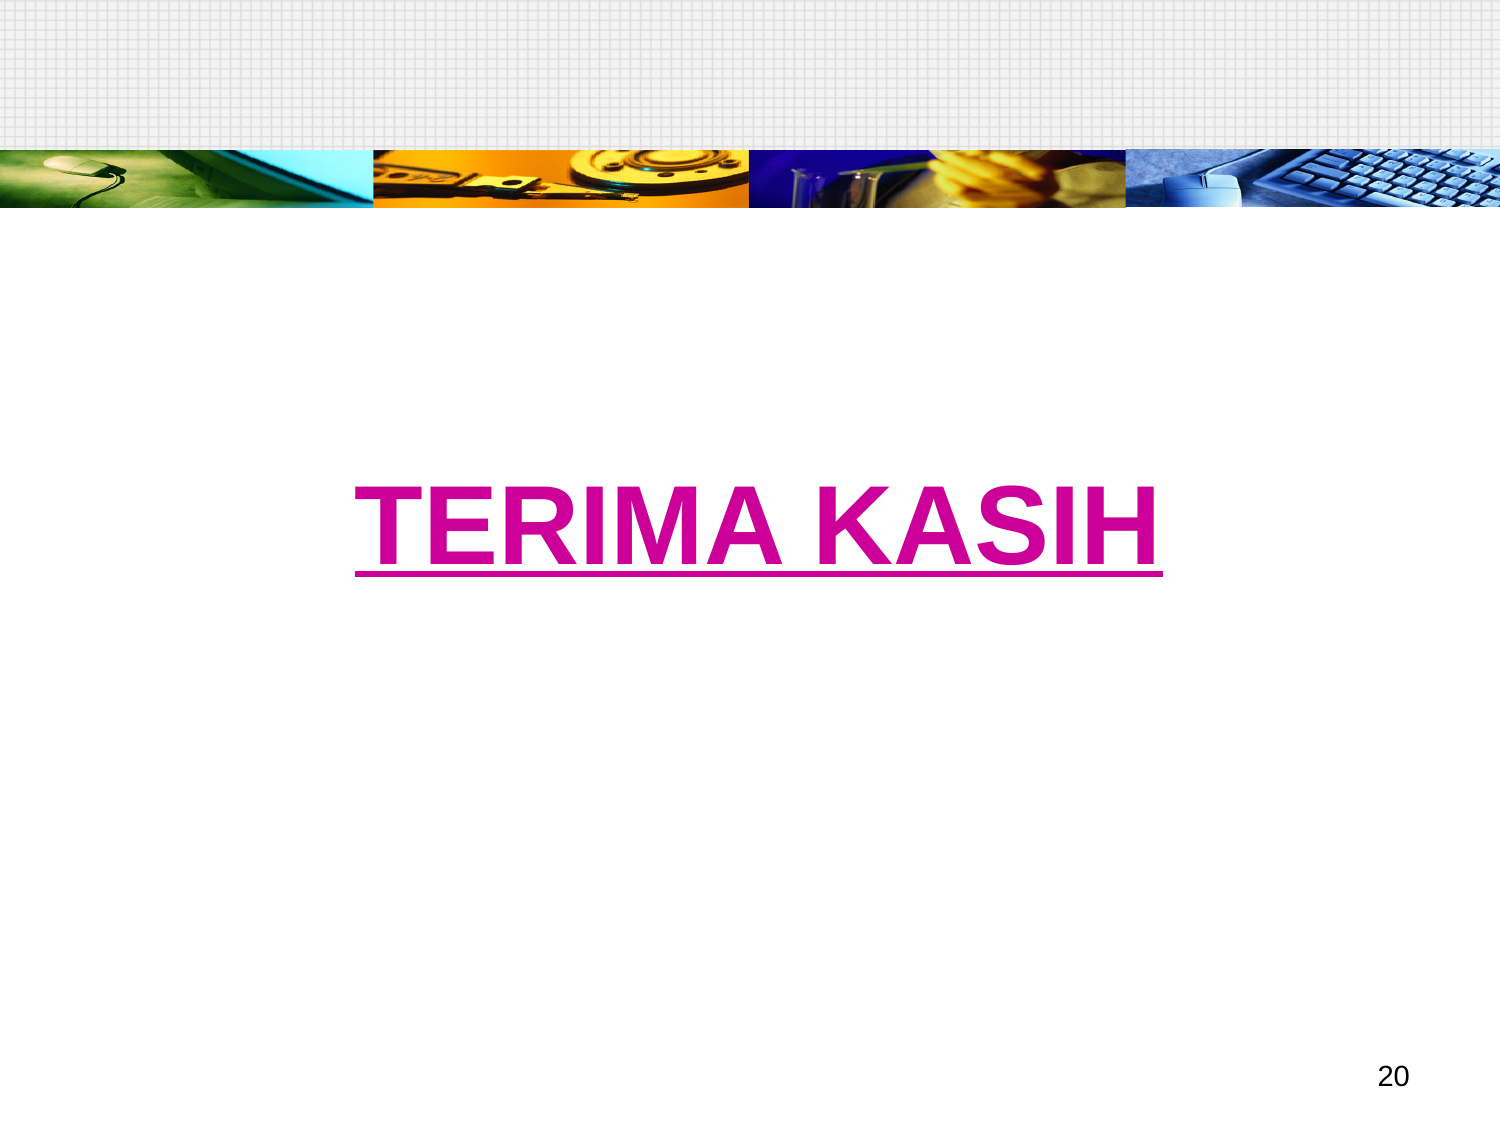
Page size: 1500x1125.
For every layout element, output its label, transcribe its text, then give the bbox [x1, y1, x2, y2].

picture [0, 0, 1500, 208]
title TERIMA KASIH [339, 444, 1219, 669]
slide_number 20 [1074, 1049, 1426, 1103]
